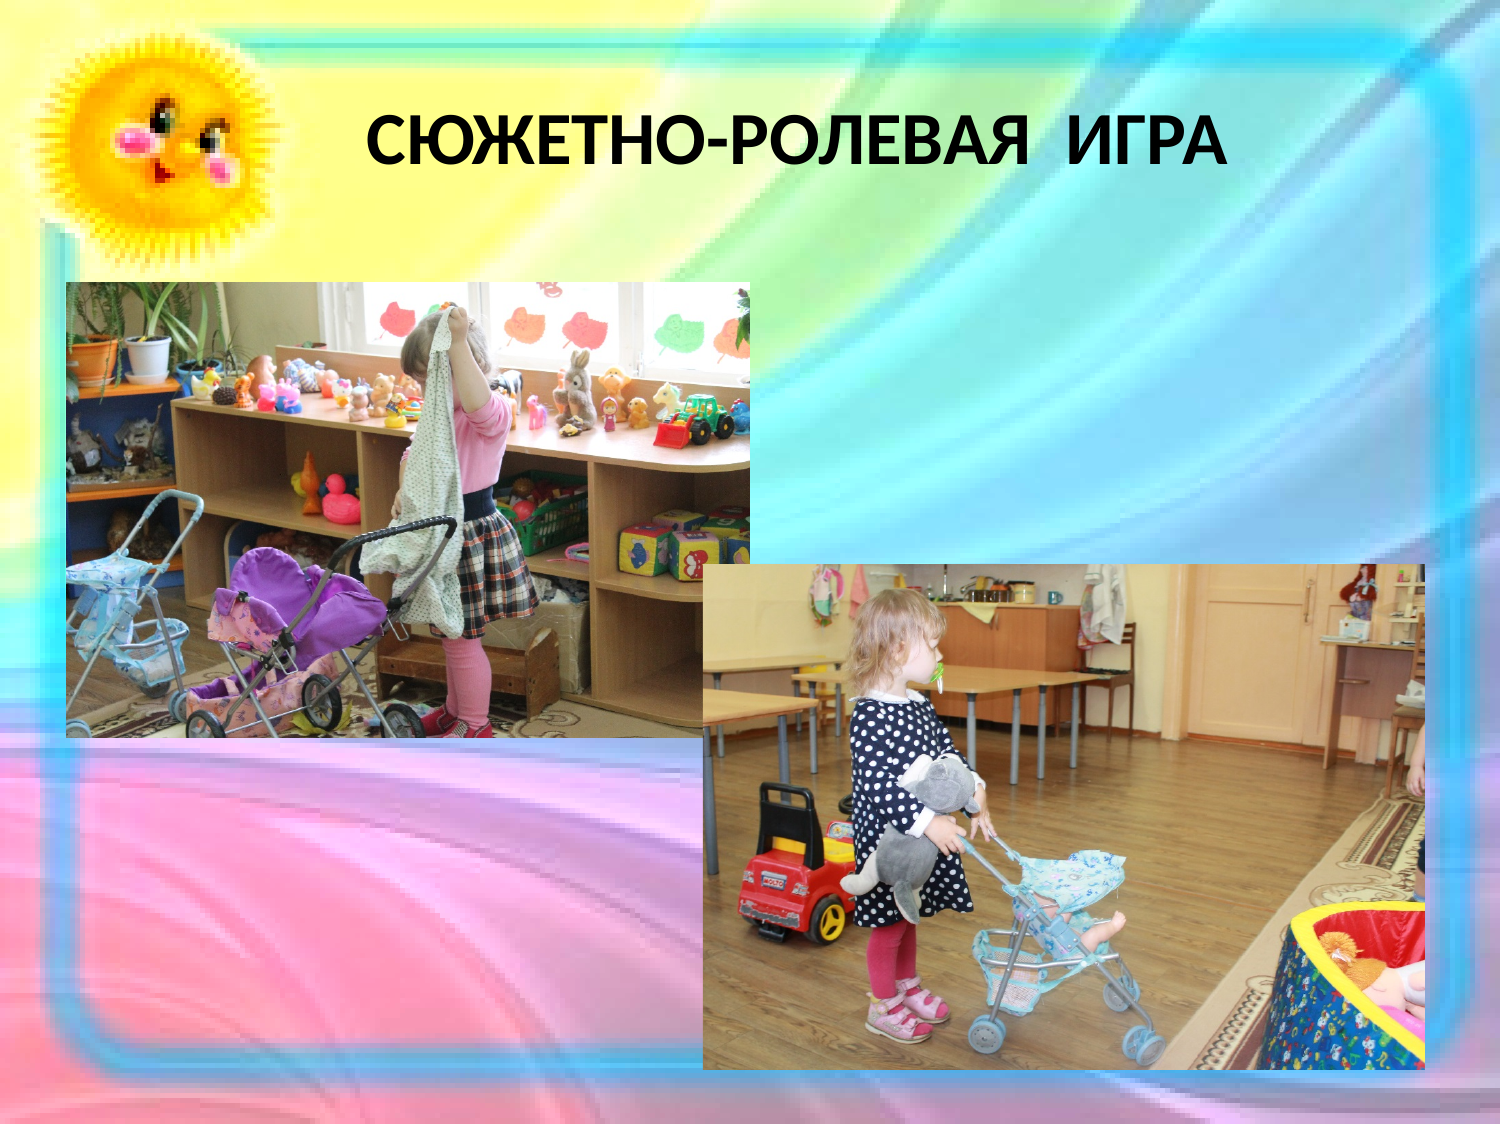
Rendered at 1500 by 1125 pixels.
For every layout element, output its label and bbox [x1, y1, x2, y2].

picture [0, 0, 1500, 1124]
list [66, 281, 751, 738]
